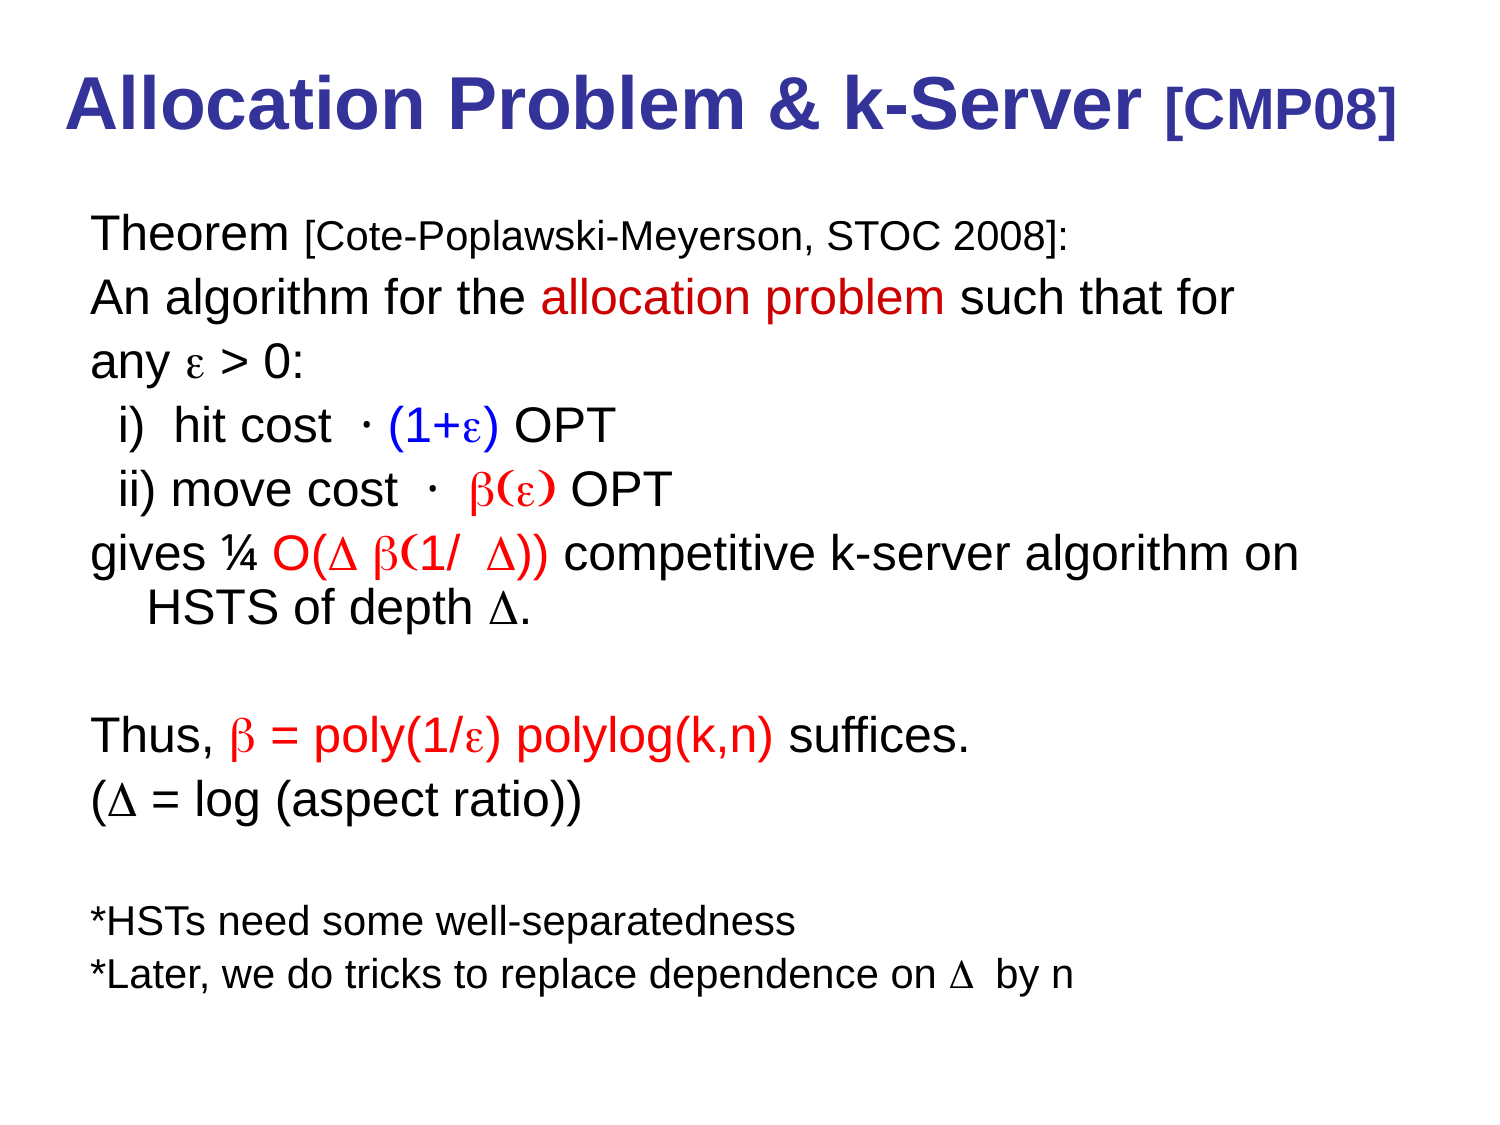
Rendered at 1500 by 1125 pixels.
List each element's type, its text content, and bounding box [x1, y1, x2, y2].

title Allocation Problem & k-Server [CMP08] [24, 37, 1438, 163]
list Theorem [Cote-Poplawski-Meyerson, STOC 2008]: An algorithm for the allocation problem such that for any  > 0: i) hit cost · (1+) OPT ii) move cost · (e) OPT gives ¼ O(D (1/ D)) competitive k-server algorithm on HSTS of depth D. Thus,  = poly(1/) polylog(k,n) suffices. (D = log (aspect ratio)) *HSTs need some well-separatedness *Later, we do tricks to replace dependence on D by n [74, 199, 1451, 1076]
